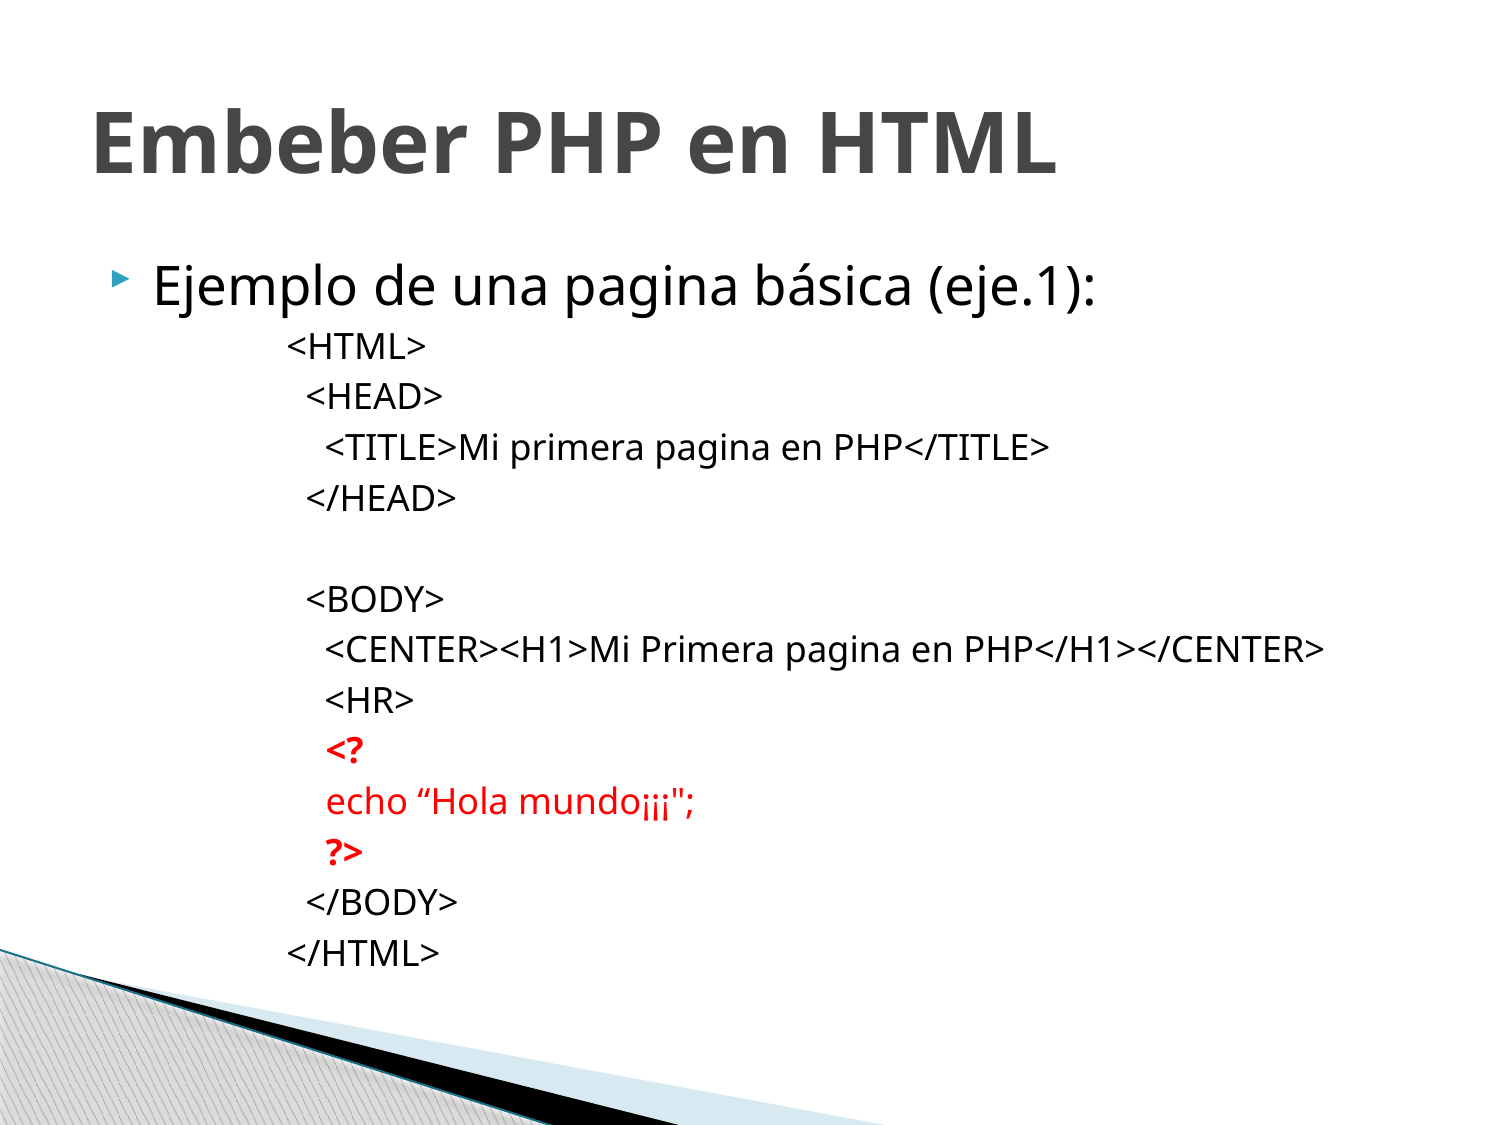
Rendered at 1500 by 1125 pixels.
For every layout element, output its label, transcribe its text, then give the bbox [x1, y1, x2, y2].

list Ejemplo de una pagina básica (eje.1): <HTML> <HEAD> <TITLE>Mi primera pagina en PHP</TITLE> </HEAD> <BODY> <CENTER><H1>Mi Primera pagina en PHP</H1></CENTER> <HR> <? echo “Hola mundo¡¡¡"; ?> </BODY> </HTML> [75, 243, 1425, 986]
title Embeber PHP en HTML [75, 45, 1425, 233]
